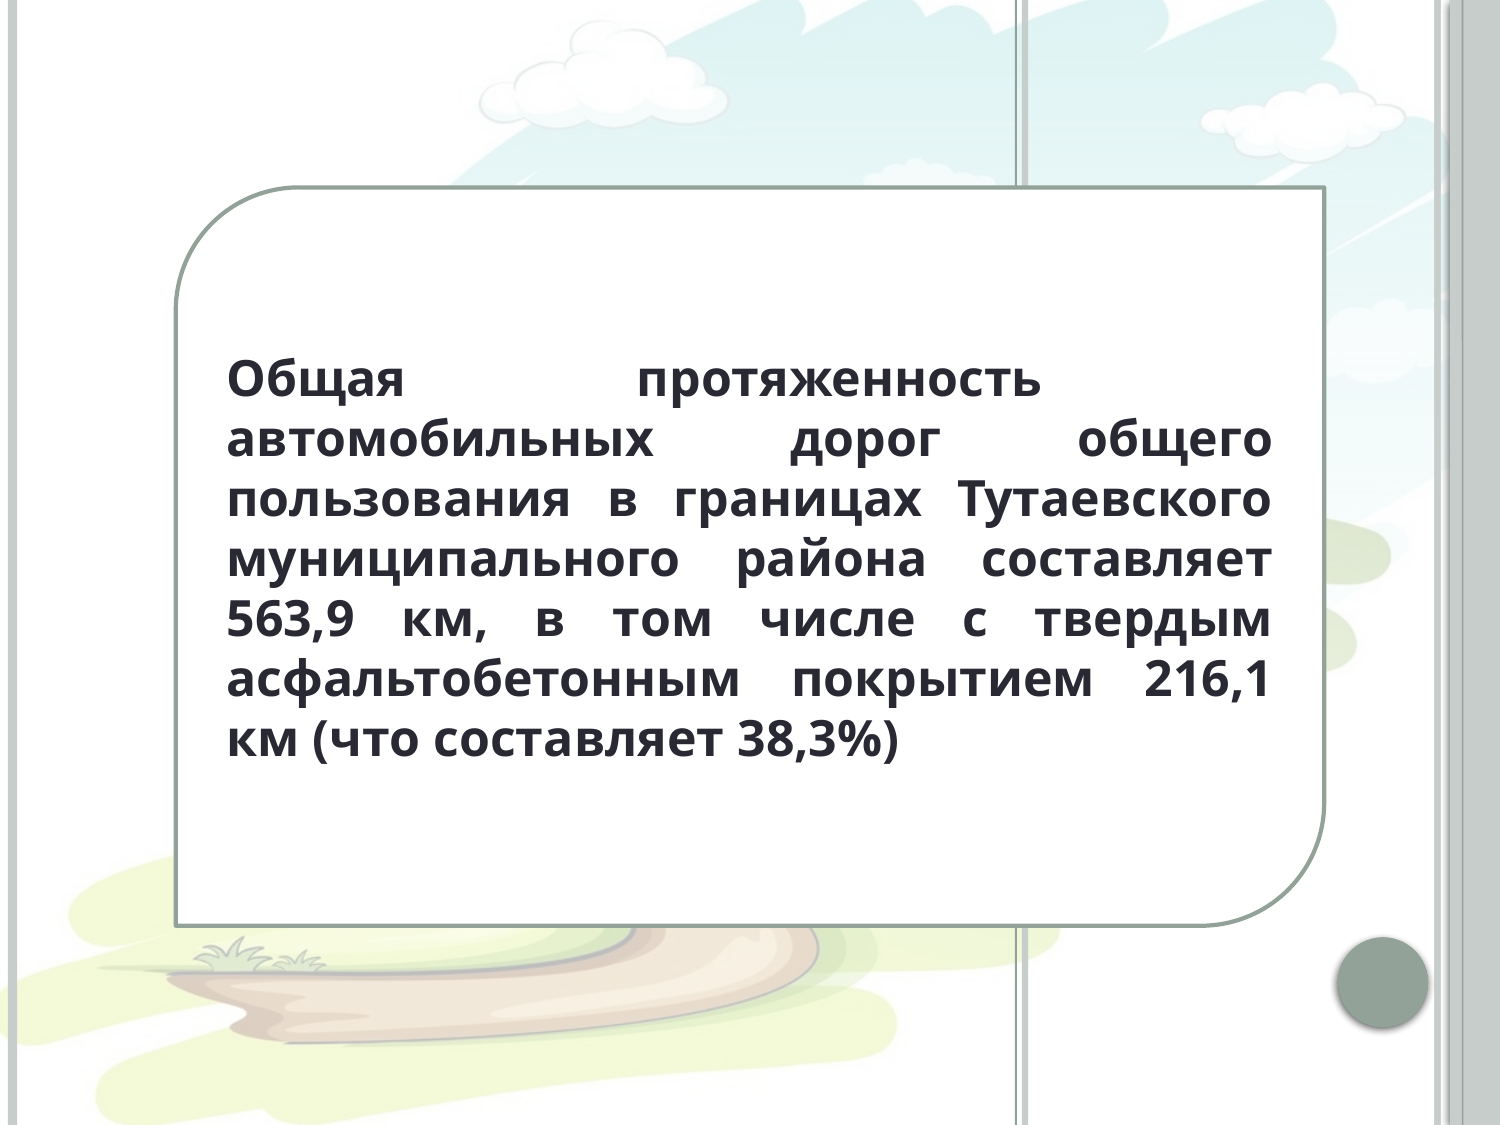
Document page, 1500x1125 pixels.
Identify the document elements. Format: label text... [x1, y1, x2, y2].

text_box Общая протяженность автомобильных дорог общего пользования в границах Тутаевского муниципального района составляет 563,9 км, в том числе с твердым асфальтобетонным покрытием 216,1 км (что составляет 38,3%) [173, 185, 1327, 928]
